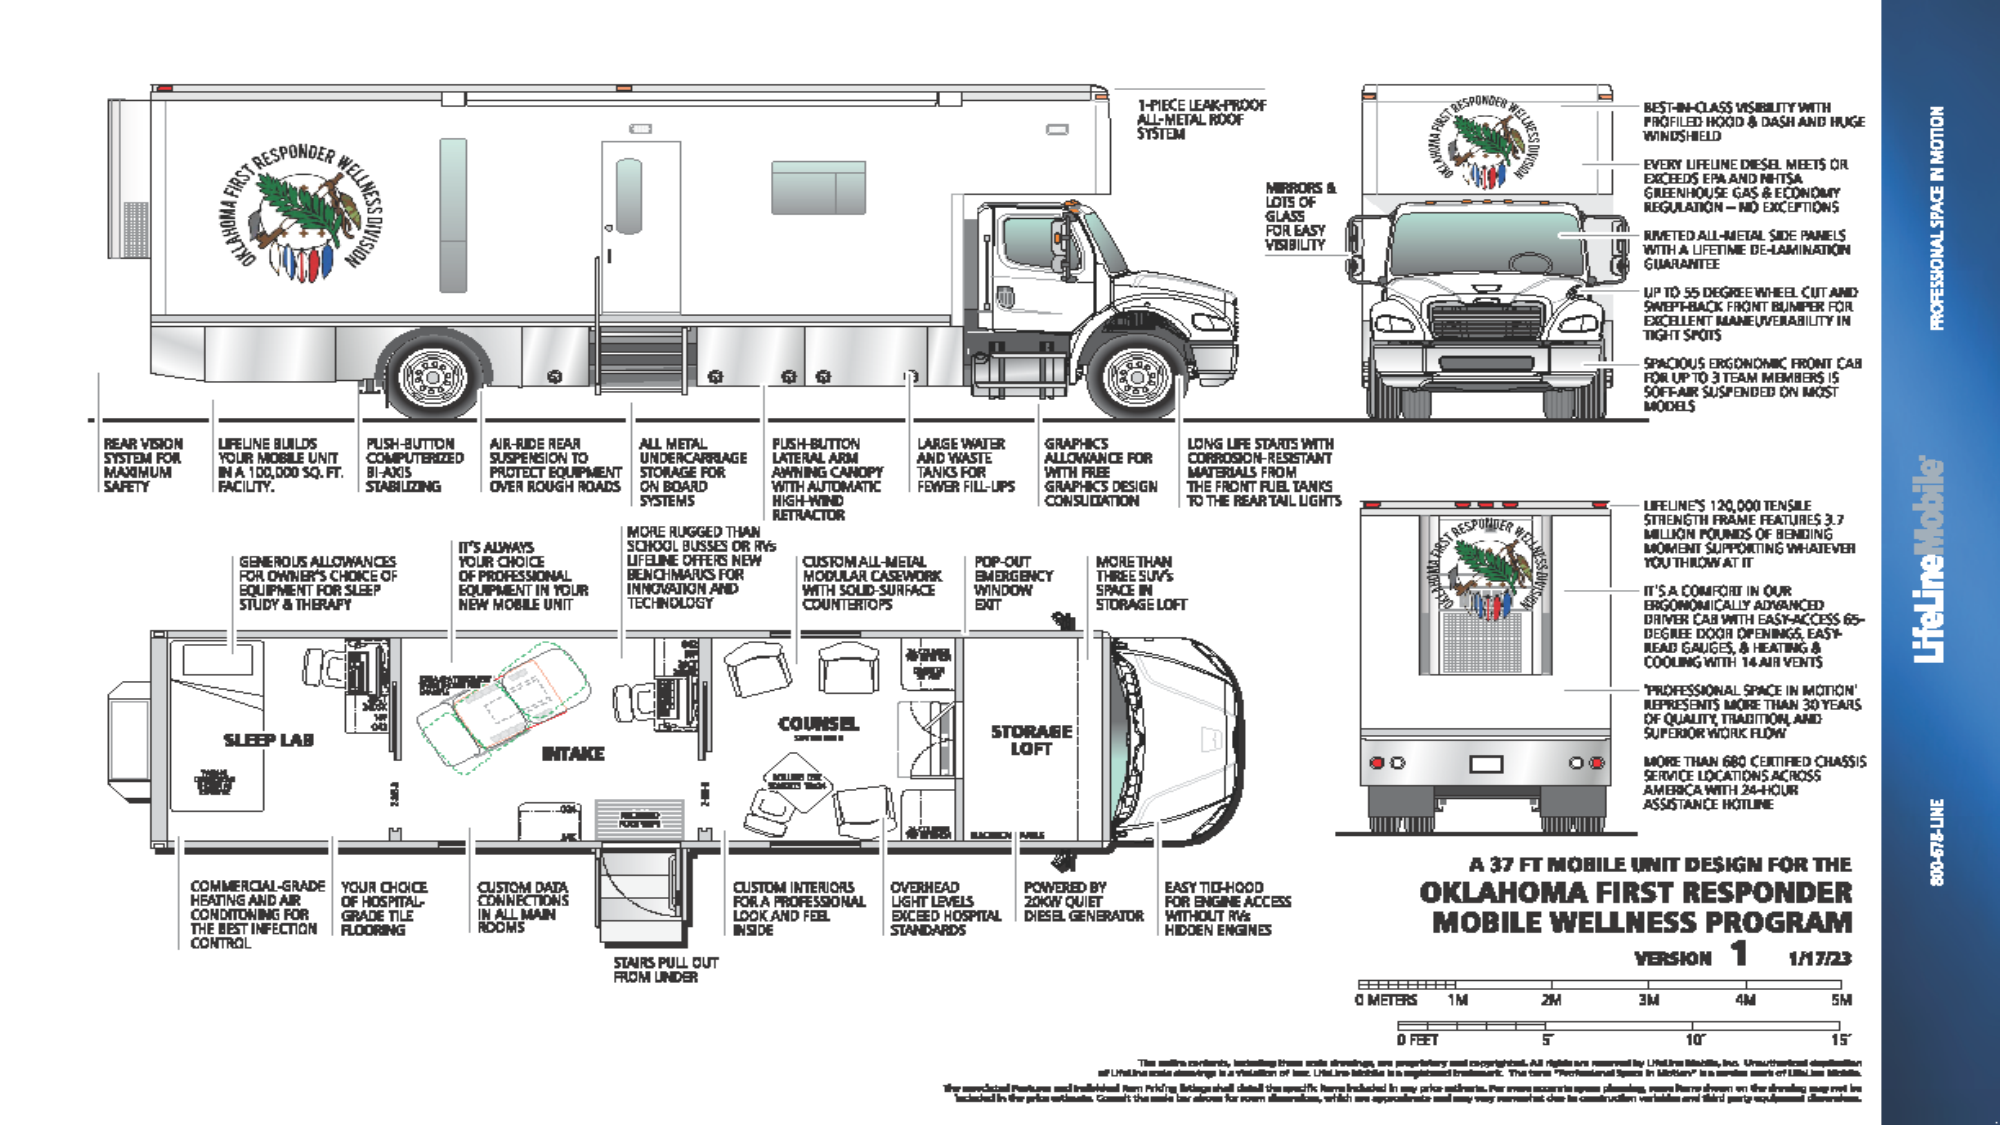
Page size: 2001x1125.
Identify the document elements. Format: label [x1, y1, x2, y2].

text_box [0, 0, 2000, 1125]
